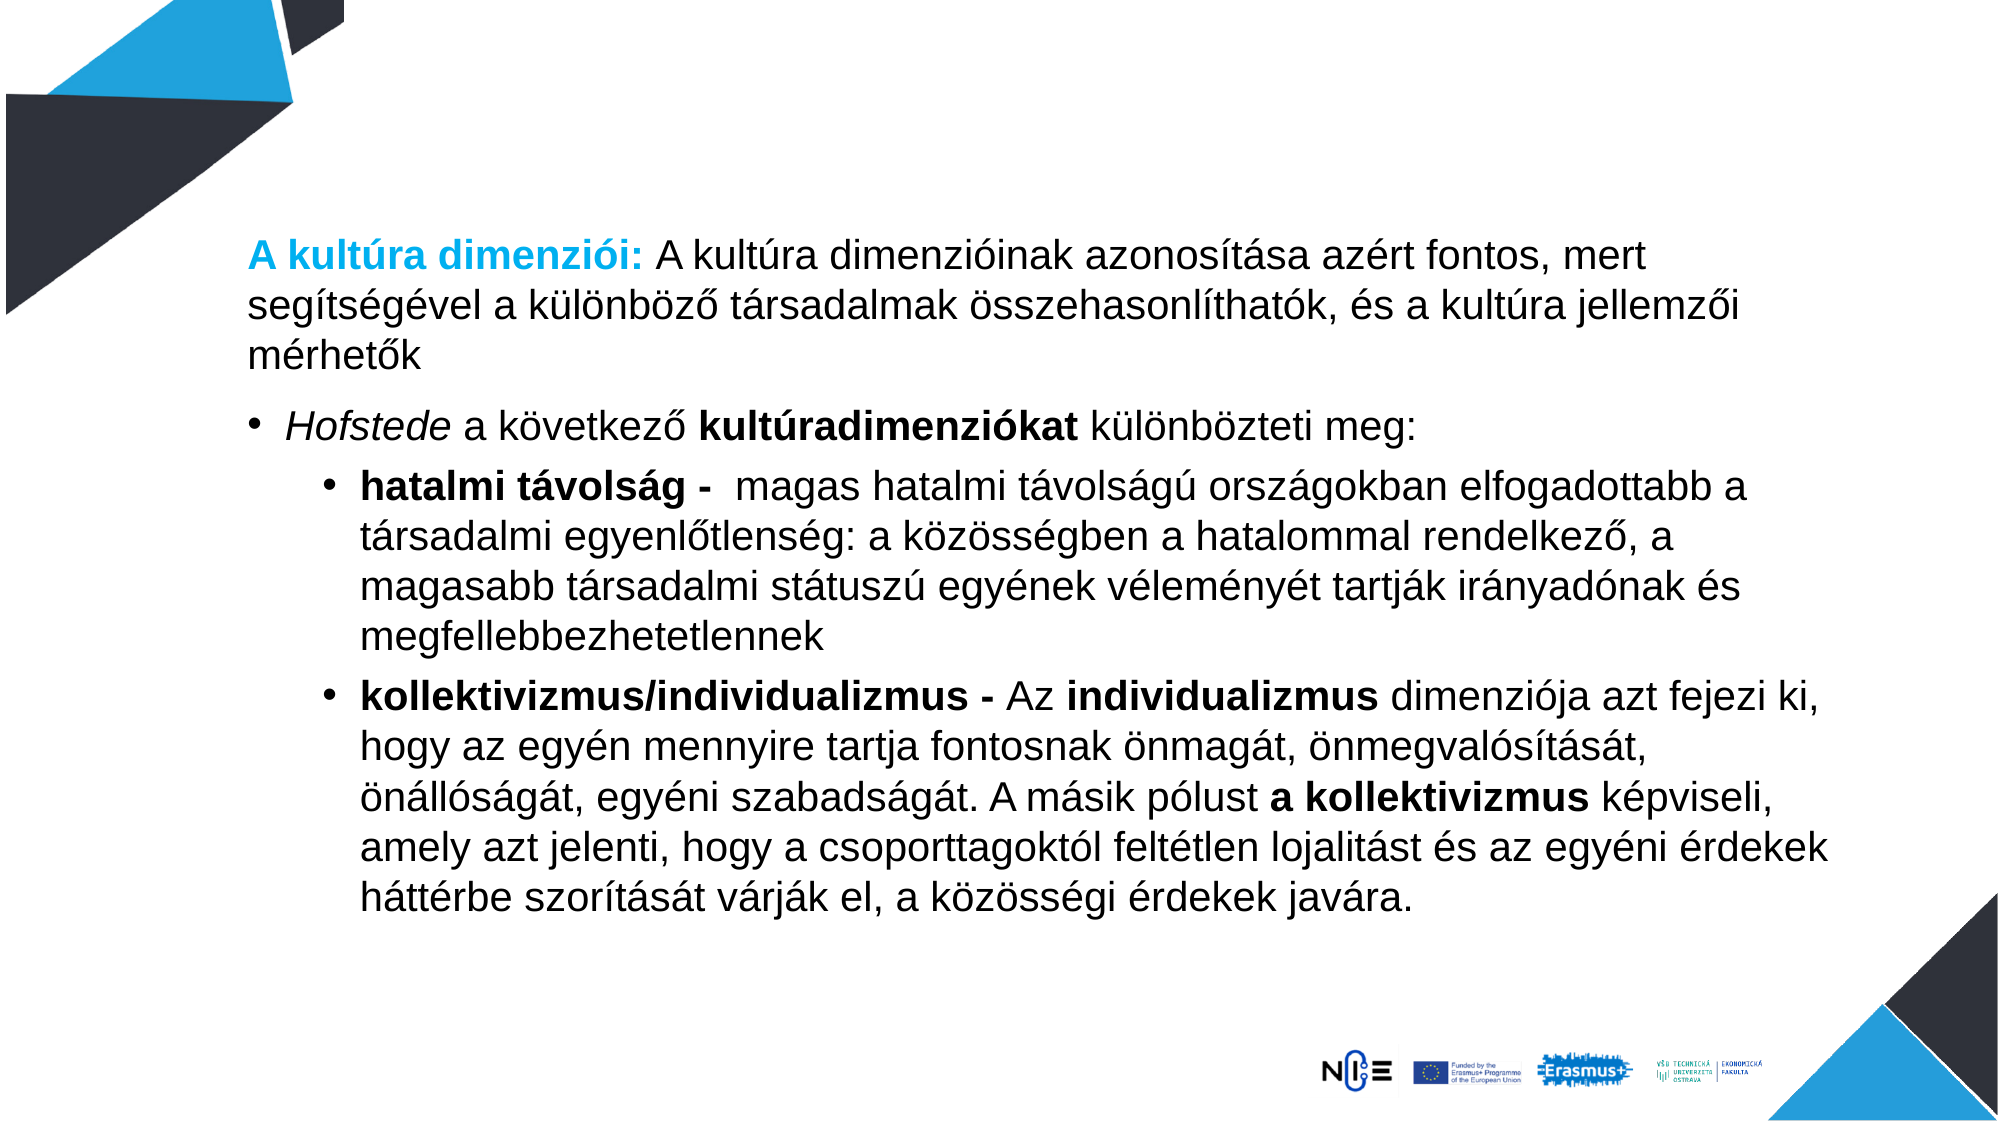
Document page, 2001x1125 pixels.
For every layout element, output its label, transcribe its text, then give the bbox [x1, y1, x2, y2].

picture [1308, 888, 2000, 1125]
list A kultúra dimenziói: A kultúra dimenzióinak azonosítása azért fontos, mert segítségével a különböző társadalmak összehasonlíthatók, és a kultúra jellemzői mérhetők Hofstede a következő kultúradimenziókat különbözteti meg: hatalmi távolság - magas hatalmi távolságú országokban elfogadottabb a társadalmi egyenlőtlenség: a közösségben a hatalommal rendelkező, a magasabb társadalmi státuszú egyének véleményét tartják irányadónak és megfellebbezhetetlennek kollektivizmus/individualizmus - Az individualizmus dimenziója azt fejezi ki, hogy az egyén mennyire tartja fontosnak önmagát, önmegvalósítását, önállóságát, egyéni szabadságát. A másik pólust a kollektivizmus képviseli, amely azt jelenti, hogy a csoporttagoktól feltétlen lojalitást és az egyéni érdekek háttérbe szorítását várják el, a közösségi érdekek javára. [232, 219, 1845, 1016]
picture [6, 0, 344, 318]
